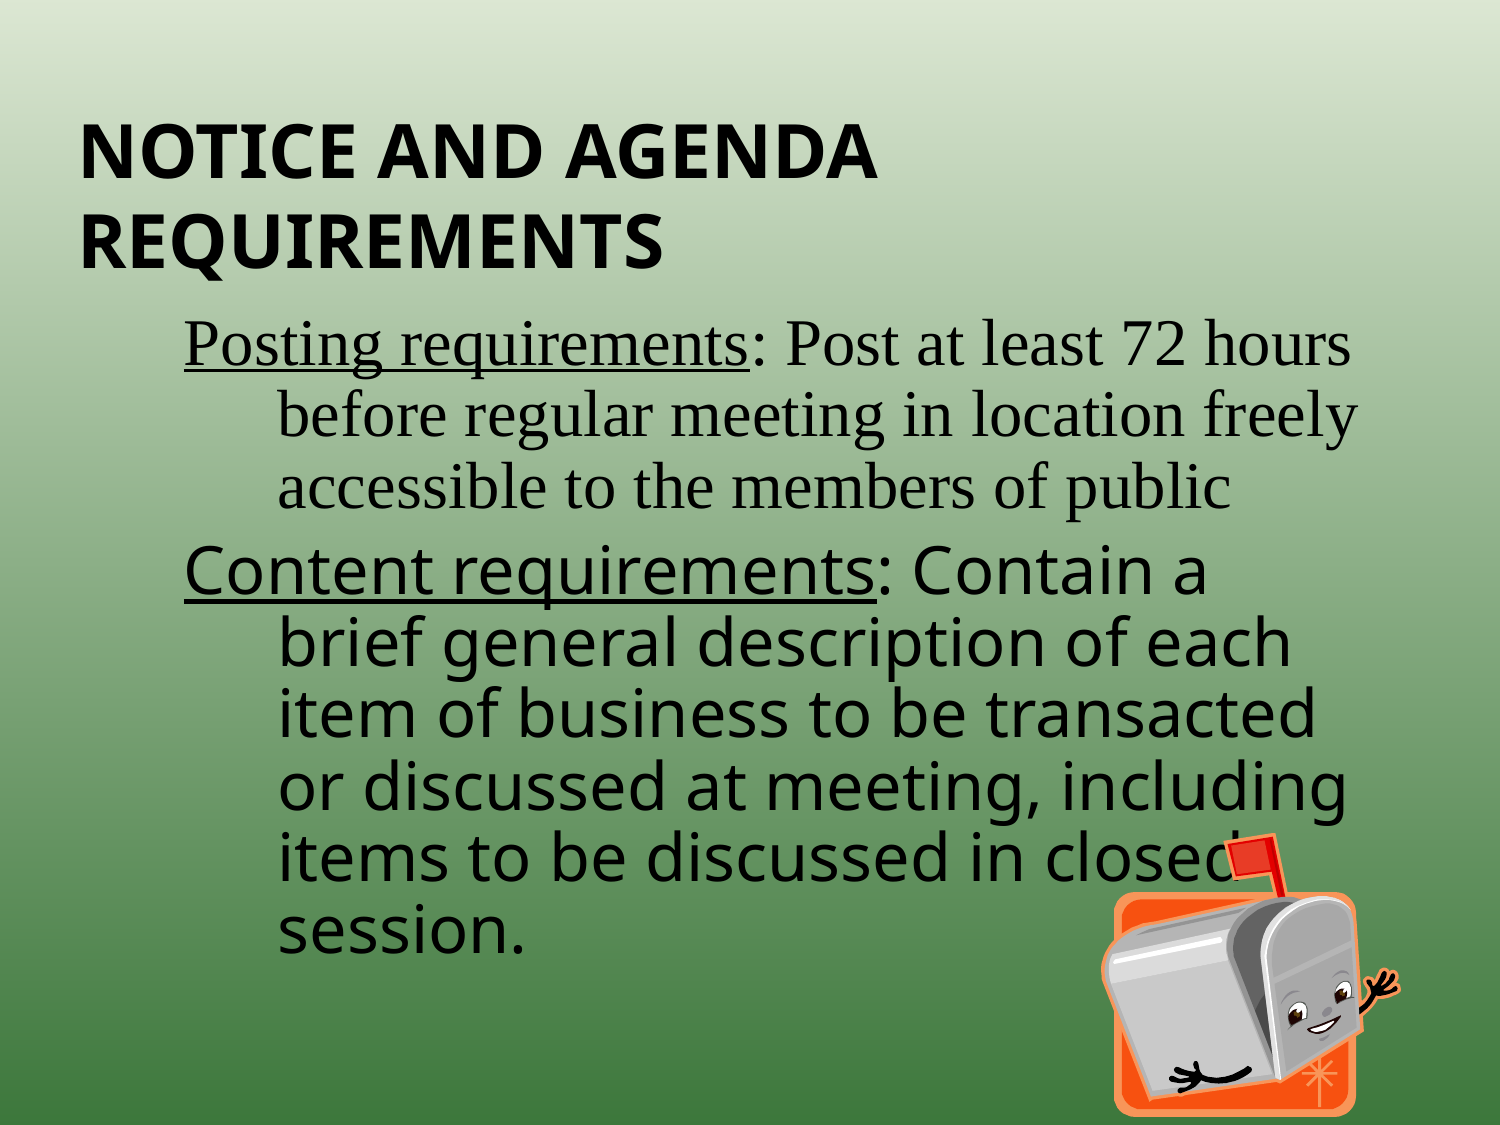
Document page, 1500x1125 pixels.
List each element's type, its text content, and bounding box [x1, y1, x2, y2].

picture [1099, 831, 1403, 1119]
title NOTICE AND AGENDA REQUIREMENTS [62, 99, 1451, 288]
list Posting requirements: Post at least 72 hours before regular meeting in location freely accessible to the members of public Content requirements: Contain a brief general description of each item of business to be transacted or discussed at meeting, including items to be discussed in closed session. [112, 299, 1388, 1088]
